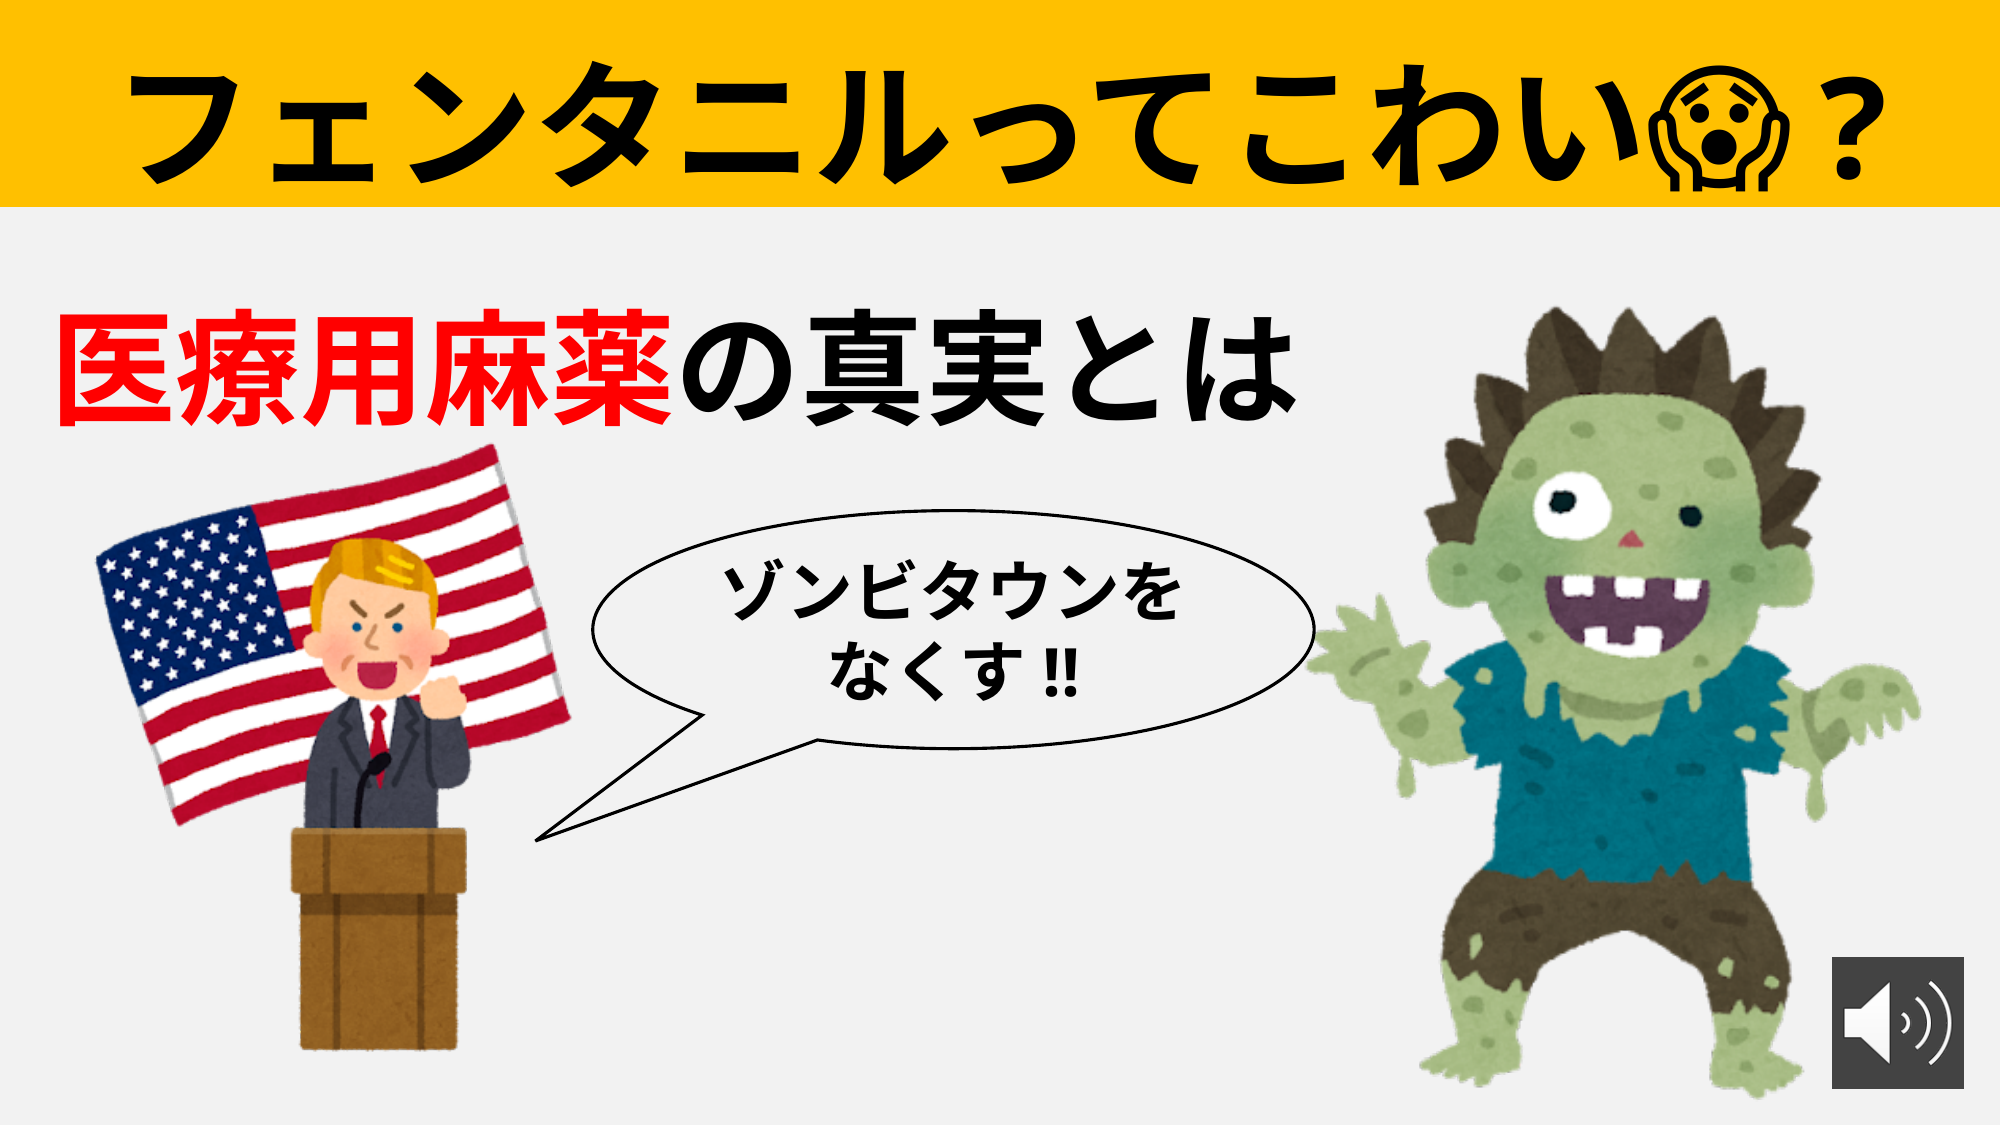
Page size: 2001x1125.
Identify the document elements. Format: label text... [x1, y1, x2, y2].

text_box ゾンビタウンを なくす!! [620, 509, 1266, 813]
title フェンタニルってこわい😱? [0, 0, 2000, 271]
picture [1266, 291, 1966, 1125]
text_box 医療用麻薬の真実とは [35, 273, 1374, 478]
picture [56, 431, 620, 1066]
